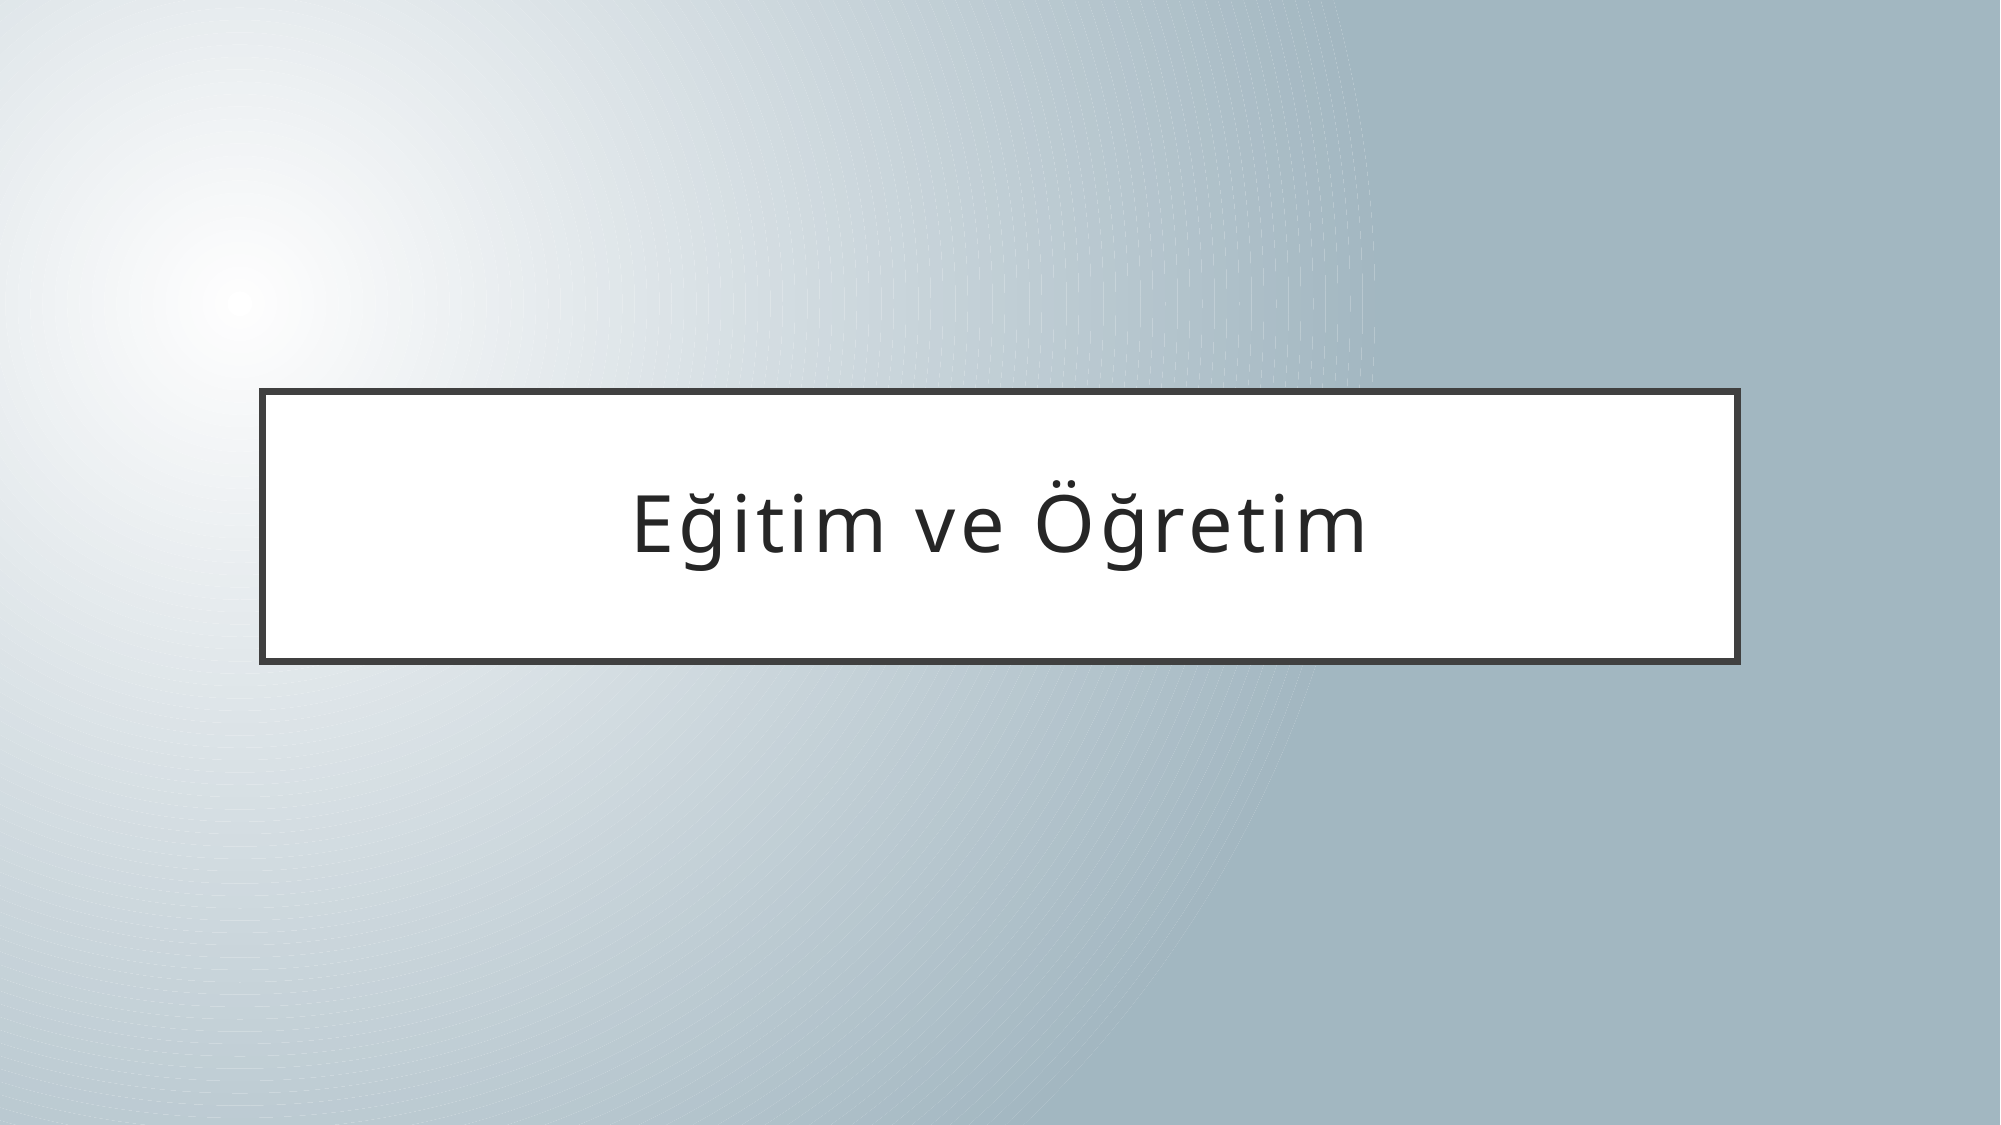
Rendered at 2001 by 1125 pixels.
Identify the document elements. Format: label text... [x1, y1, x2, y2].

title Eğitim ve Öğretim [259, 388, 1741, 665]
